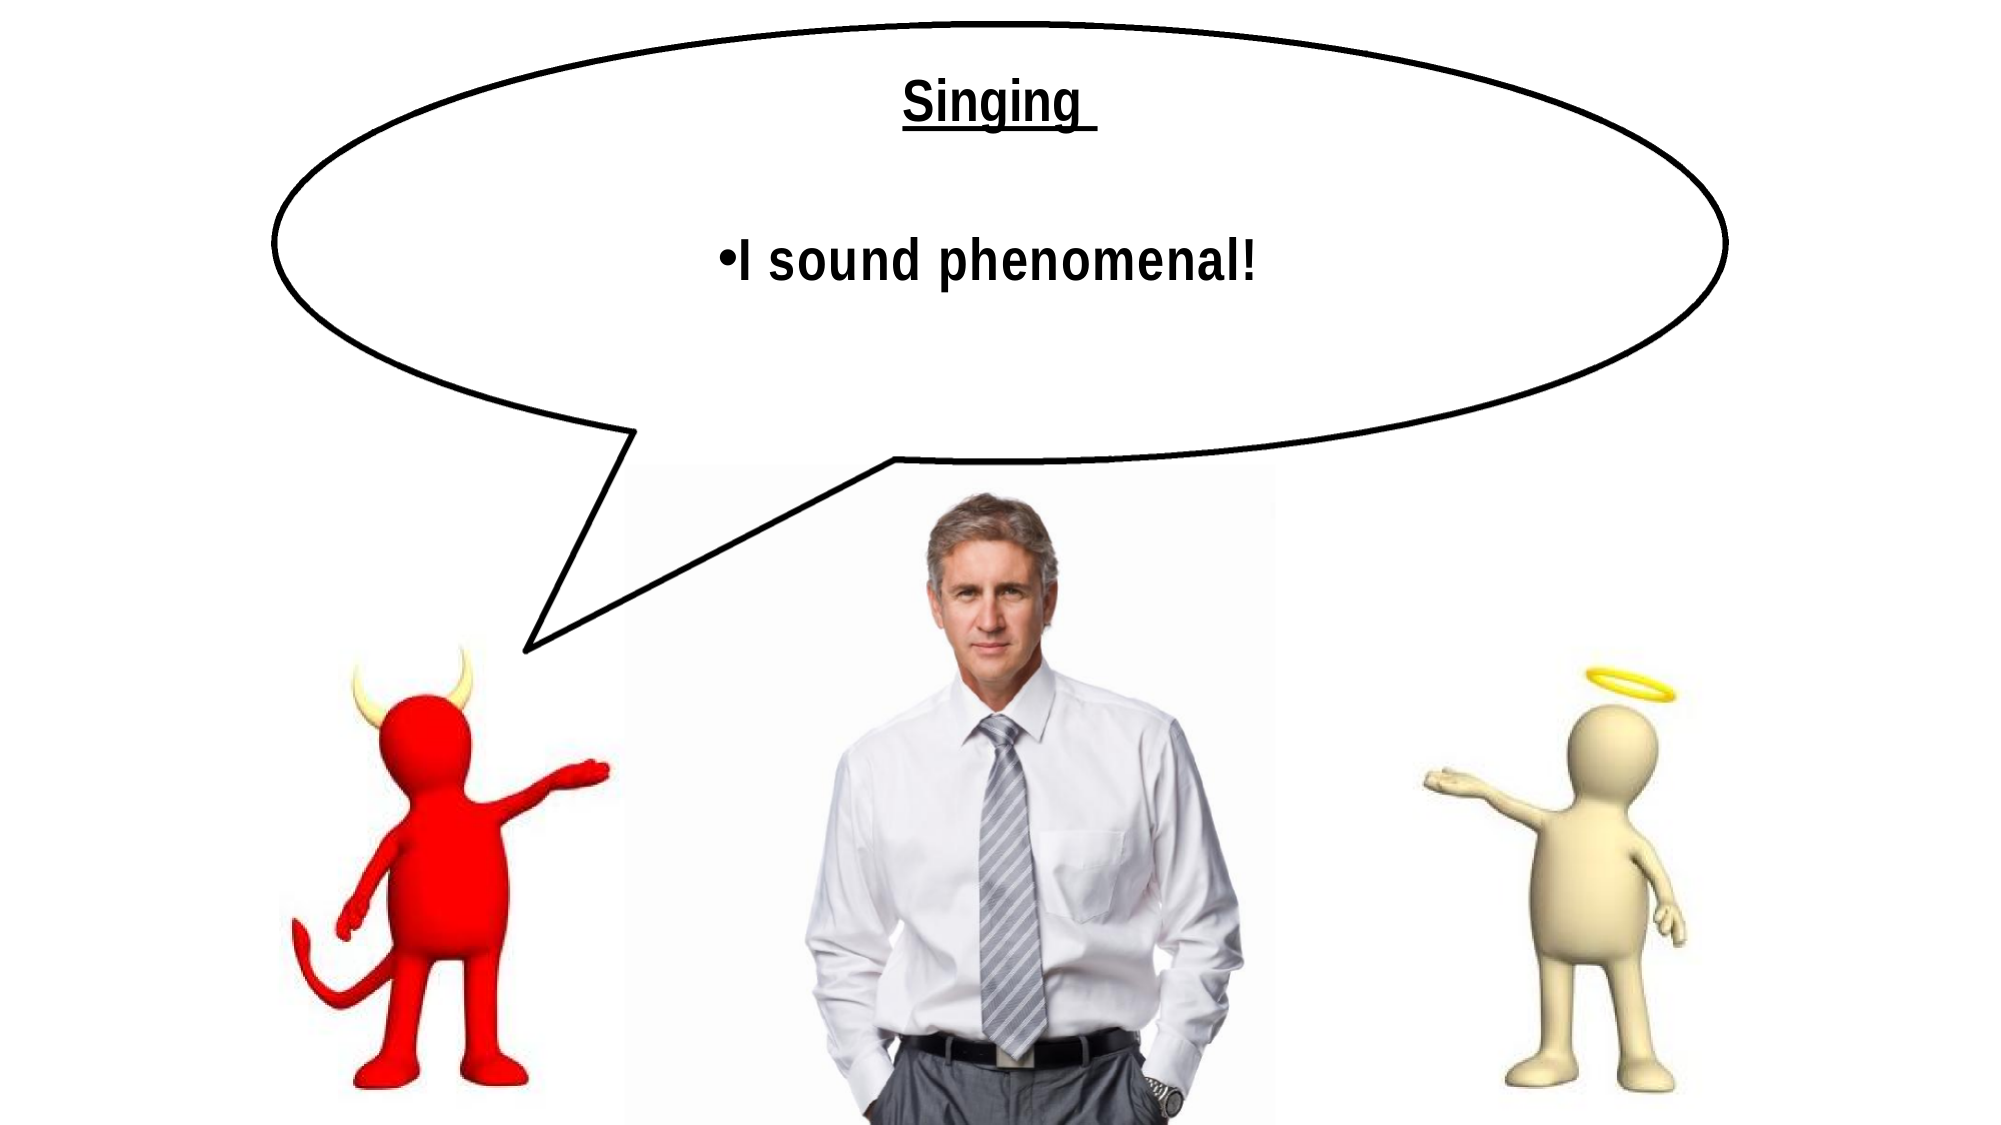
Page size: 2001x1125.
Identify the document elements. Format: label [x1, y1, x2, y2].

picture [271, 21, 1729, 1125]
